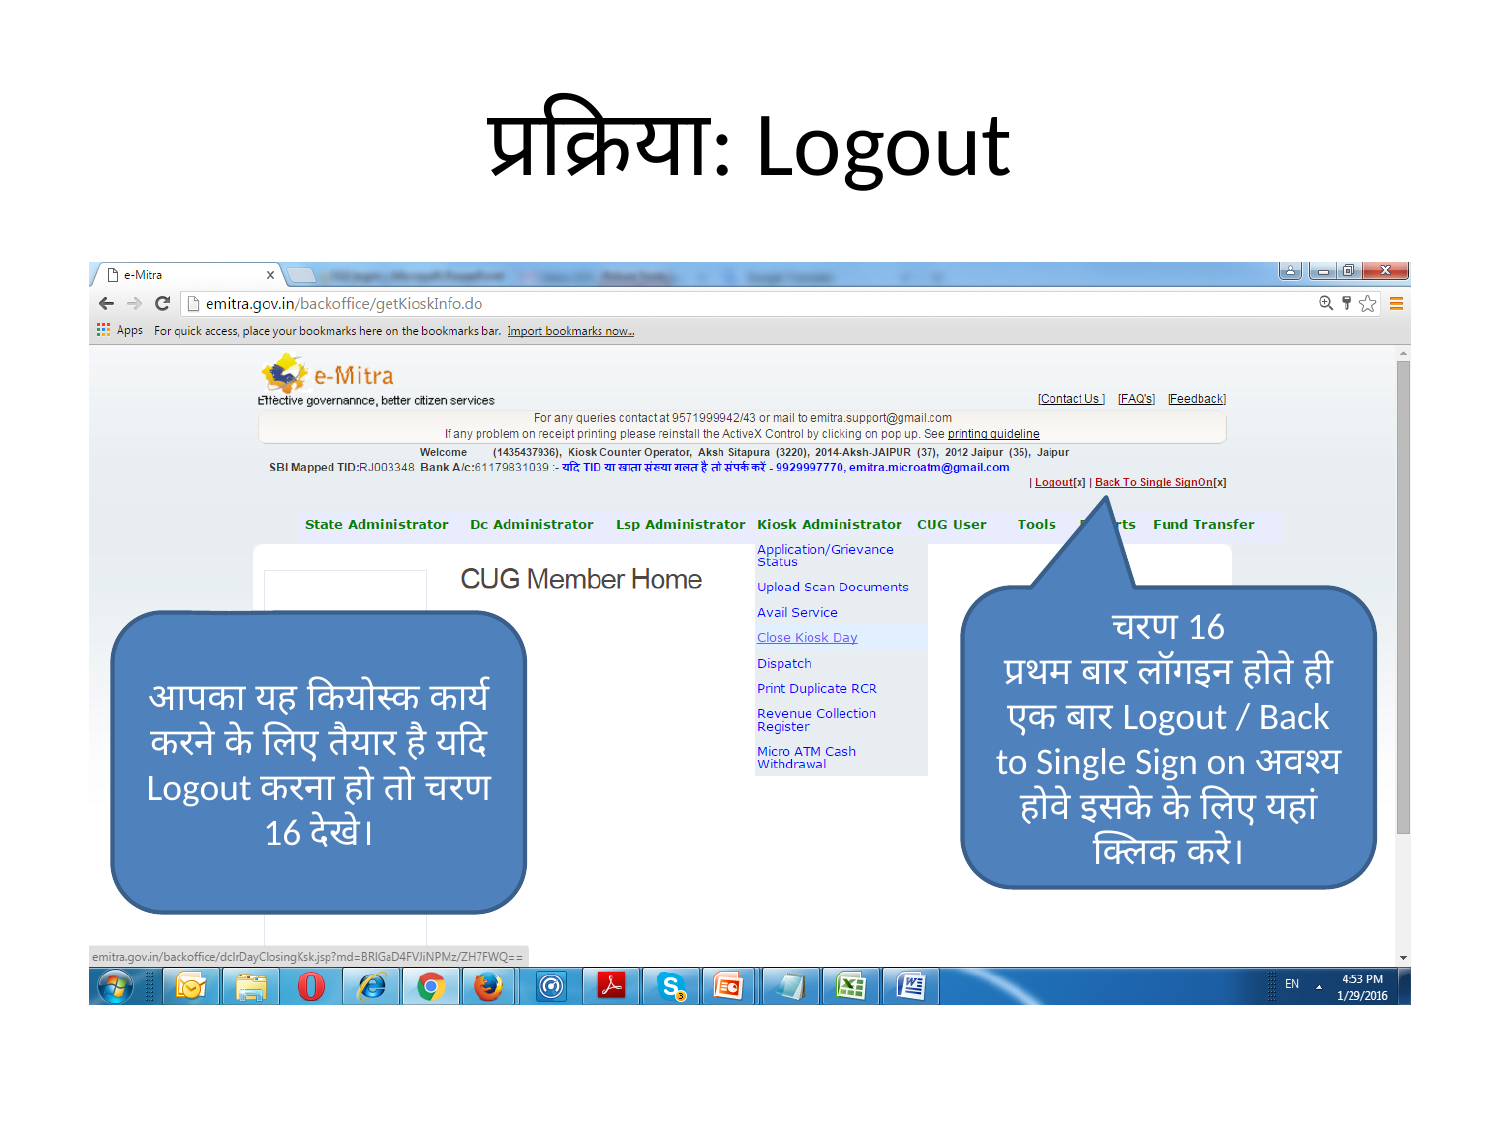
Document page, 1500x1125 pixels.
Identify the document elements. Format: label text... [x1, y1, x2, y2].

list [89, 262, 1411, 1006]
title प्रक्रिया: Logout [75, 45, 1425, 233]
